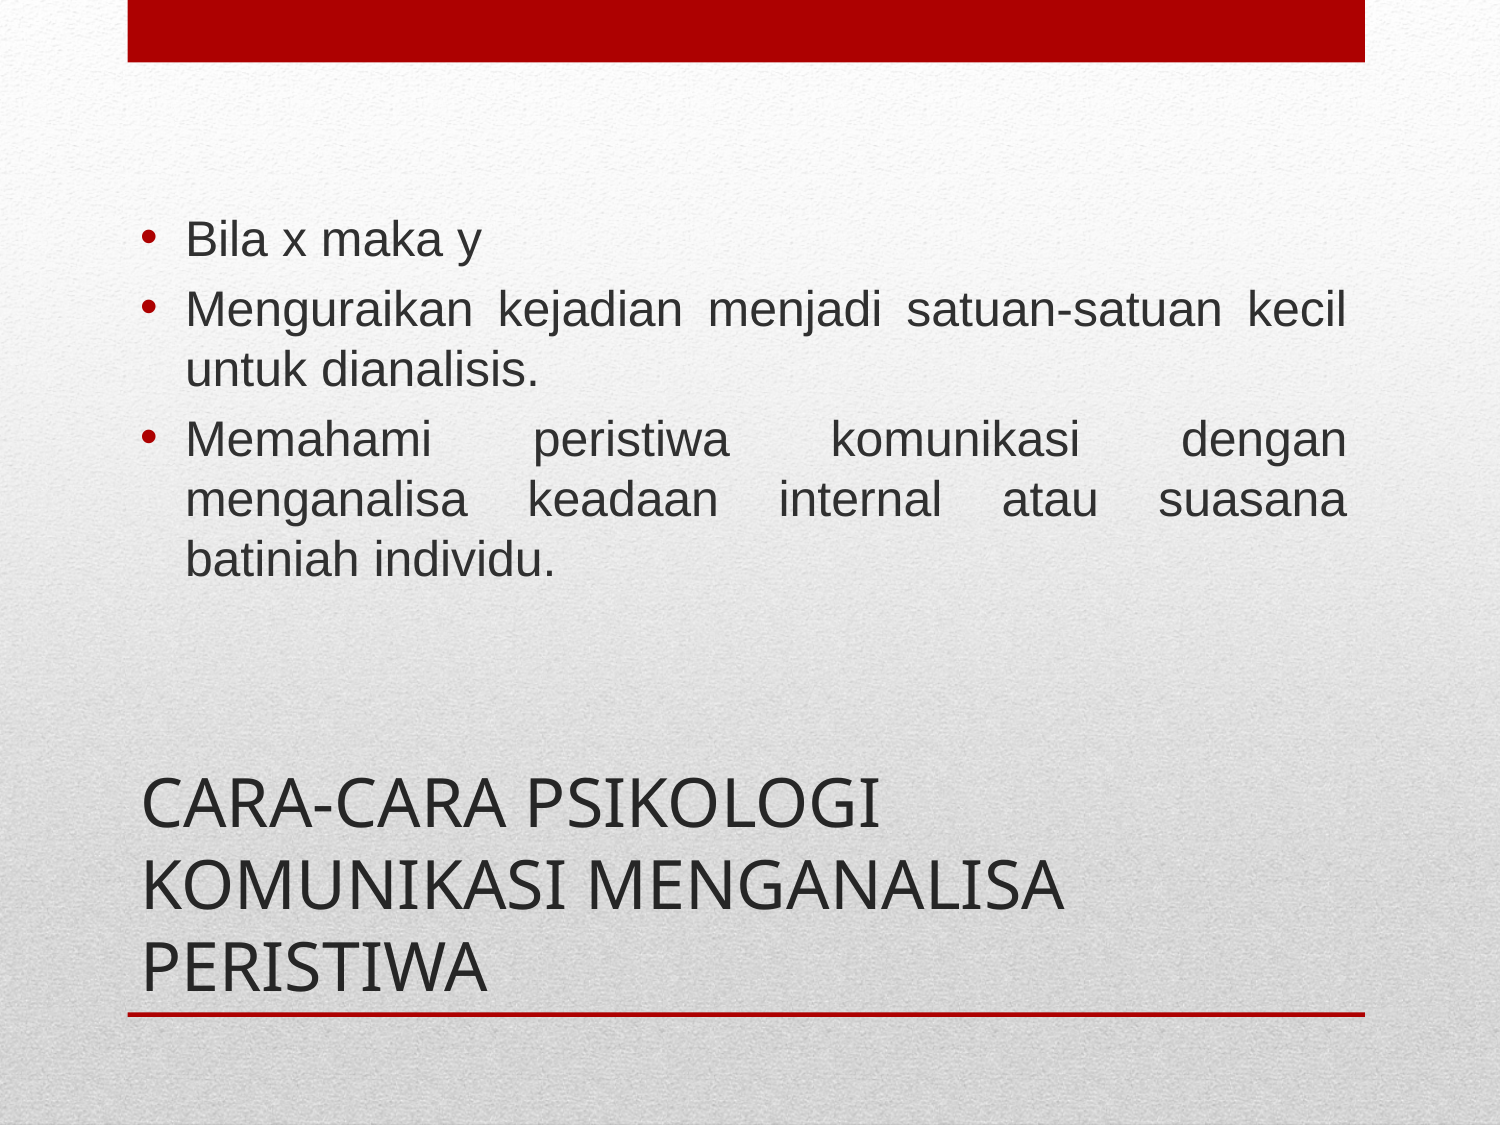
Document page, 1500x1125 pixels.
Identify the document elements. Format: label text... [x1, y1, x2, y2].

list Bila x maka y Menguraikan kejadian menjadi satuan-satuan kecil untuk dianalisis. Memahami peristiwa komunikasi dengan menganalisa keadaan internal atau suasana batiniah individu. [125, 112, 1363, 750]
title CARA-CARA PSIKOLOGI KOMUNIKASI MENGANALISA PERISTIWA [125, 750, 1238, 1013]
